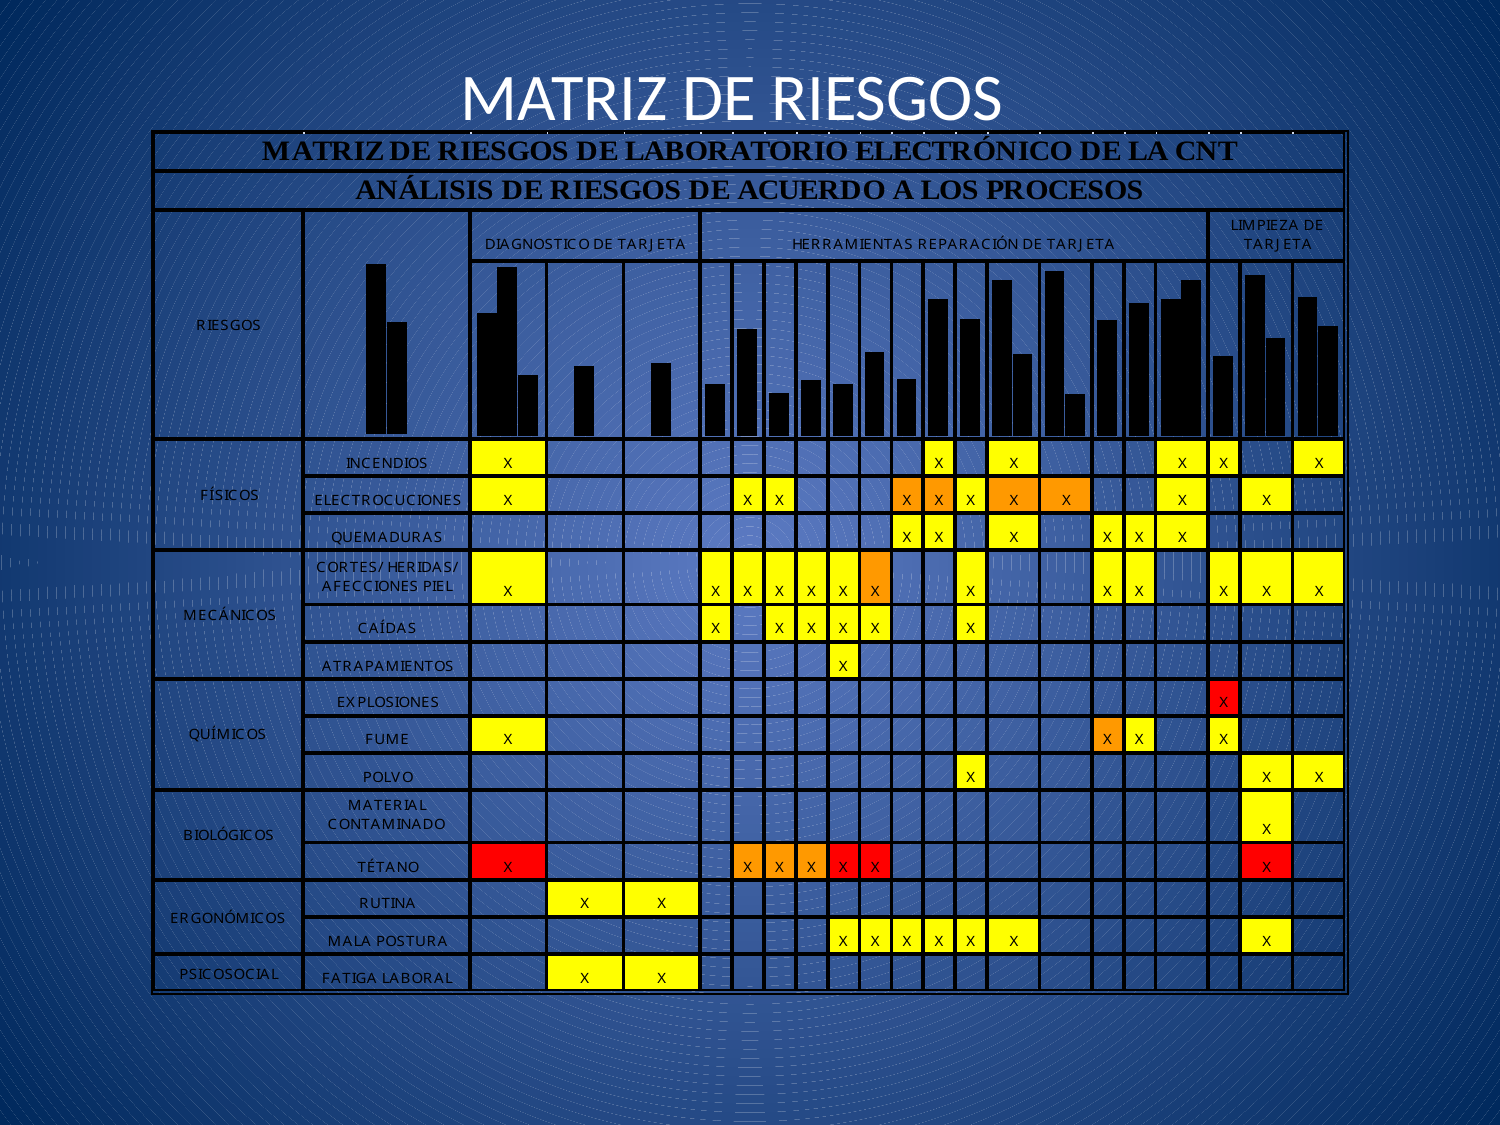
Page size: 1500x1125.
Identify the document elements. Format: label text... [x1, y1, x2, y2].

text_box MATRIZ DE RIESGOS [152, 46, 1313, 130]
picture [152, 131, 1348, 993]
